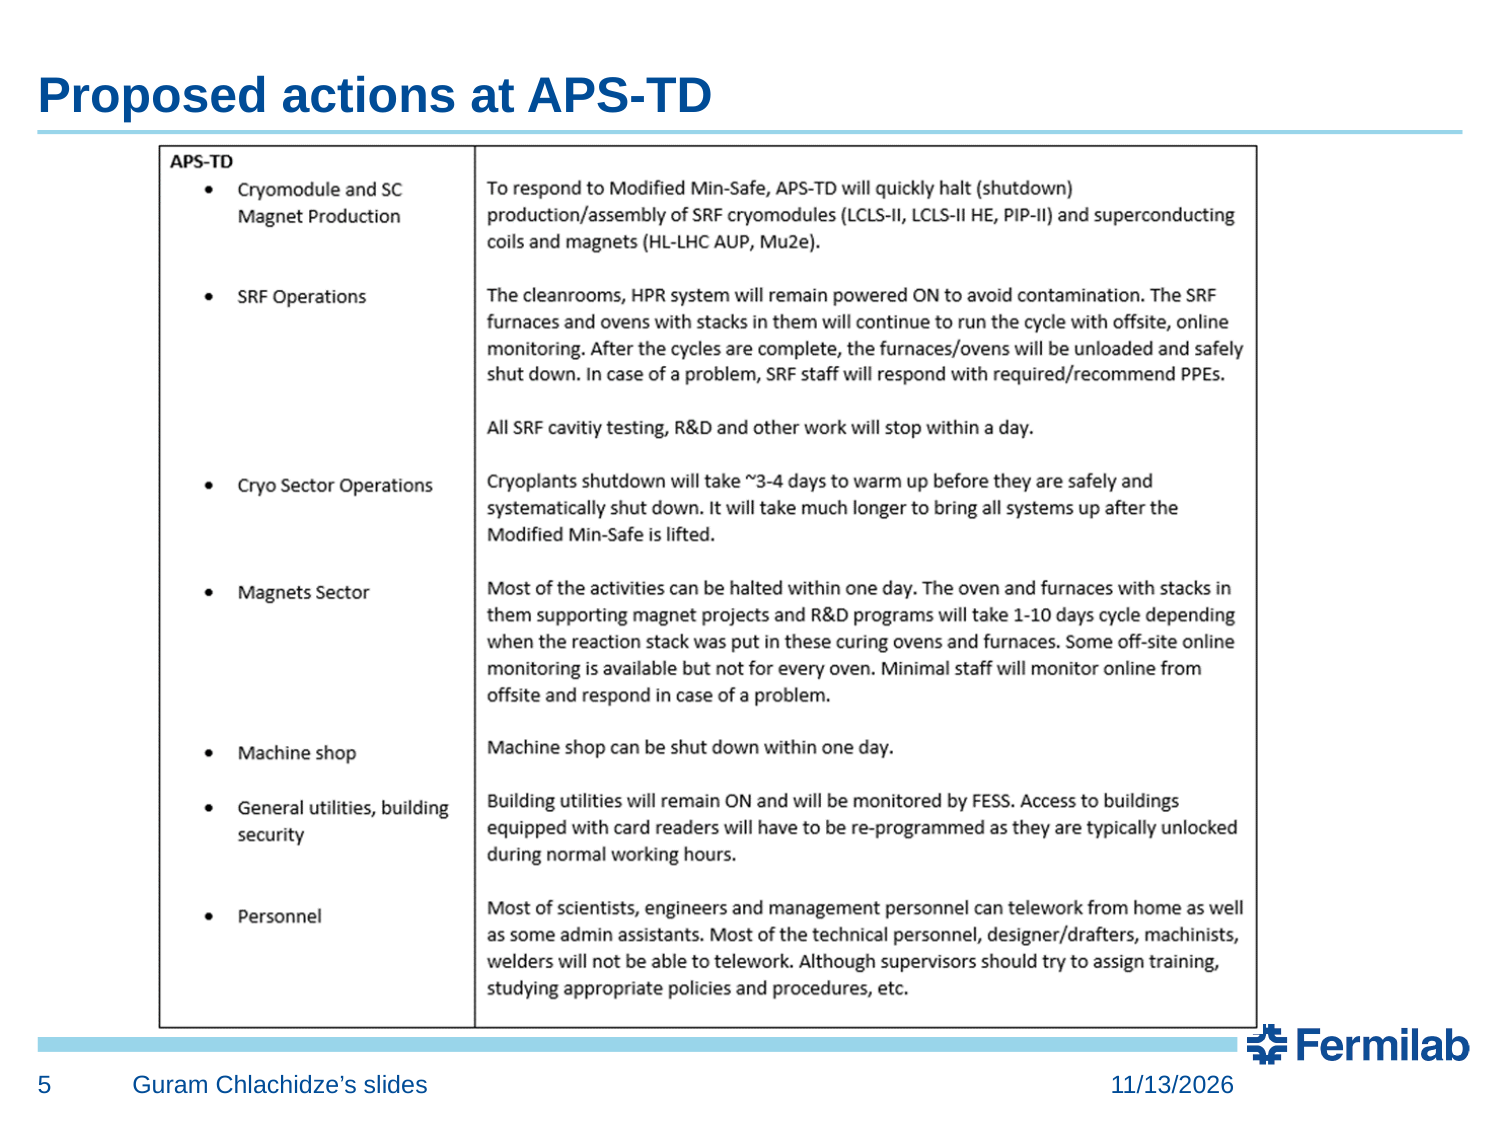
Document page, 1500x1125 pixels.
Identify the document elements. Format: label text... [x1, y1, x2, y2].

picture [0, 0, 1500, 1125]
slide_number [1058, 1068, 1235, 1109]
title Proposed actions at APS-TD [37, 17, 1463, 123]
footer Guram Chlachidze’s slides [132, 1068, 850, 1109]
slide_number 5 [37, 1068, 111, 1109]
